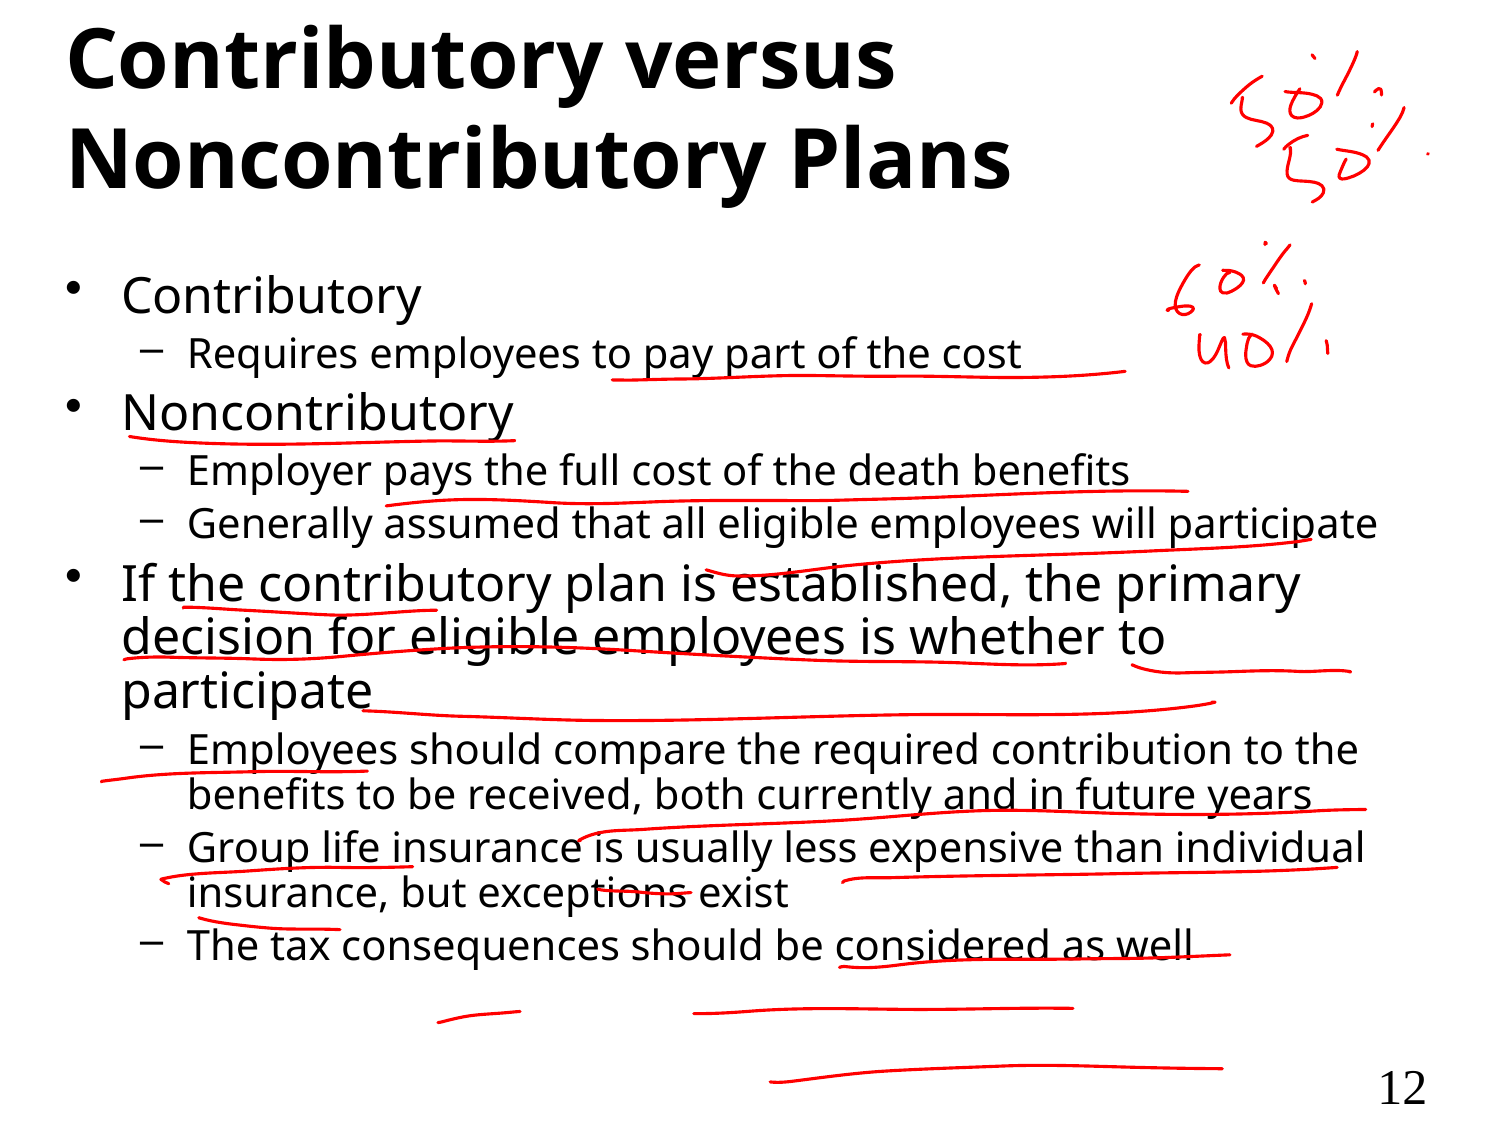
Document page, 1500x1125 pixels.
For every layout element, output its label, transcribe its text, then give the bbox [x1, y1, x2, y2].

list Contributory Requires employees to pay part of the cost Noncontributory Employer pays the full cost of the death benefits Generally assumed that all eligible employees will participate If the contributory plan is established, the primary decision for eligible employees is whether to participate Employees should compare the required contribution to the benefits to be received, both currently and in future years Group life insurance is usually less expensive than individual insurance, but exceptions exist The tax consequences should be considered as well [50, 262, 1411, 1013]
title Contributory versus Noncontributory Plans [50, 49, 1463, 213]
slide_number 12 [1362, 1046, 1500, 1125]
